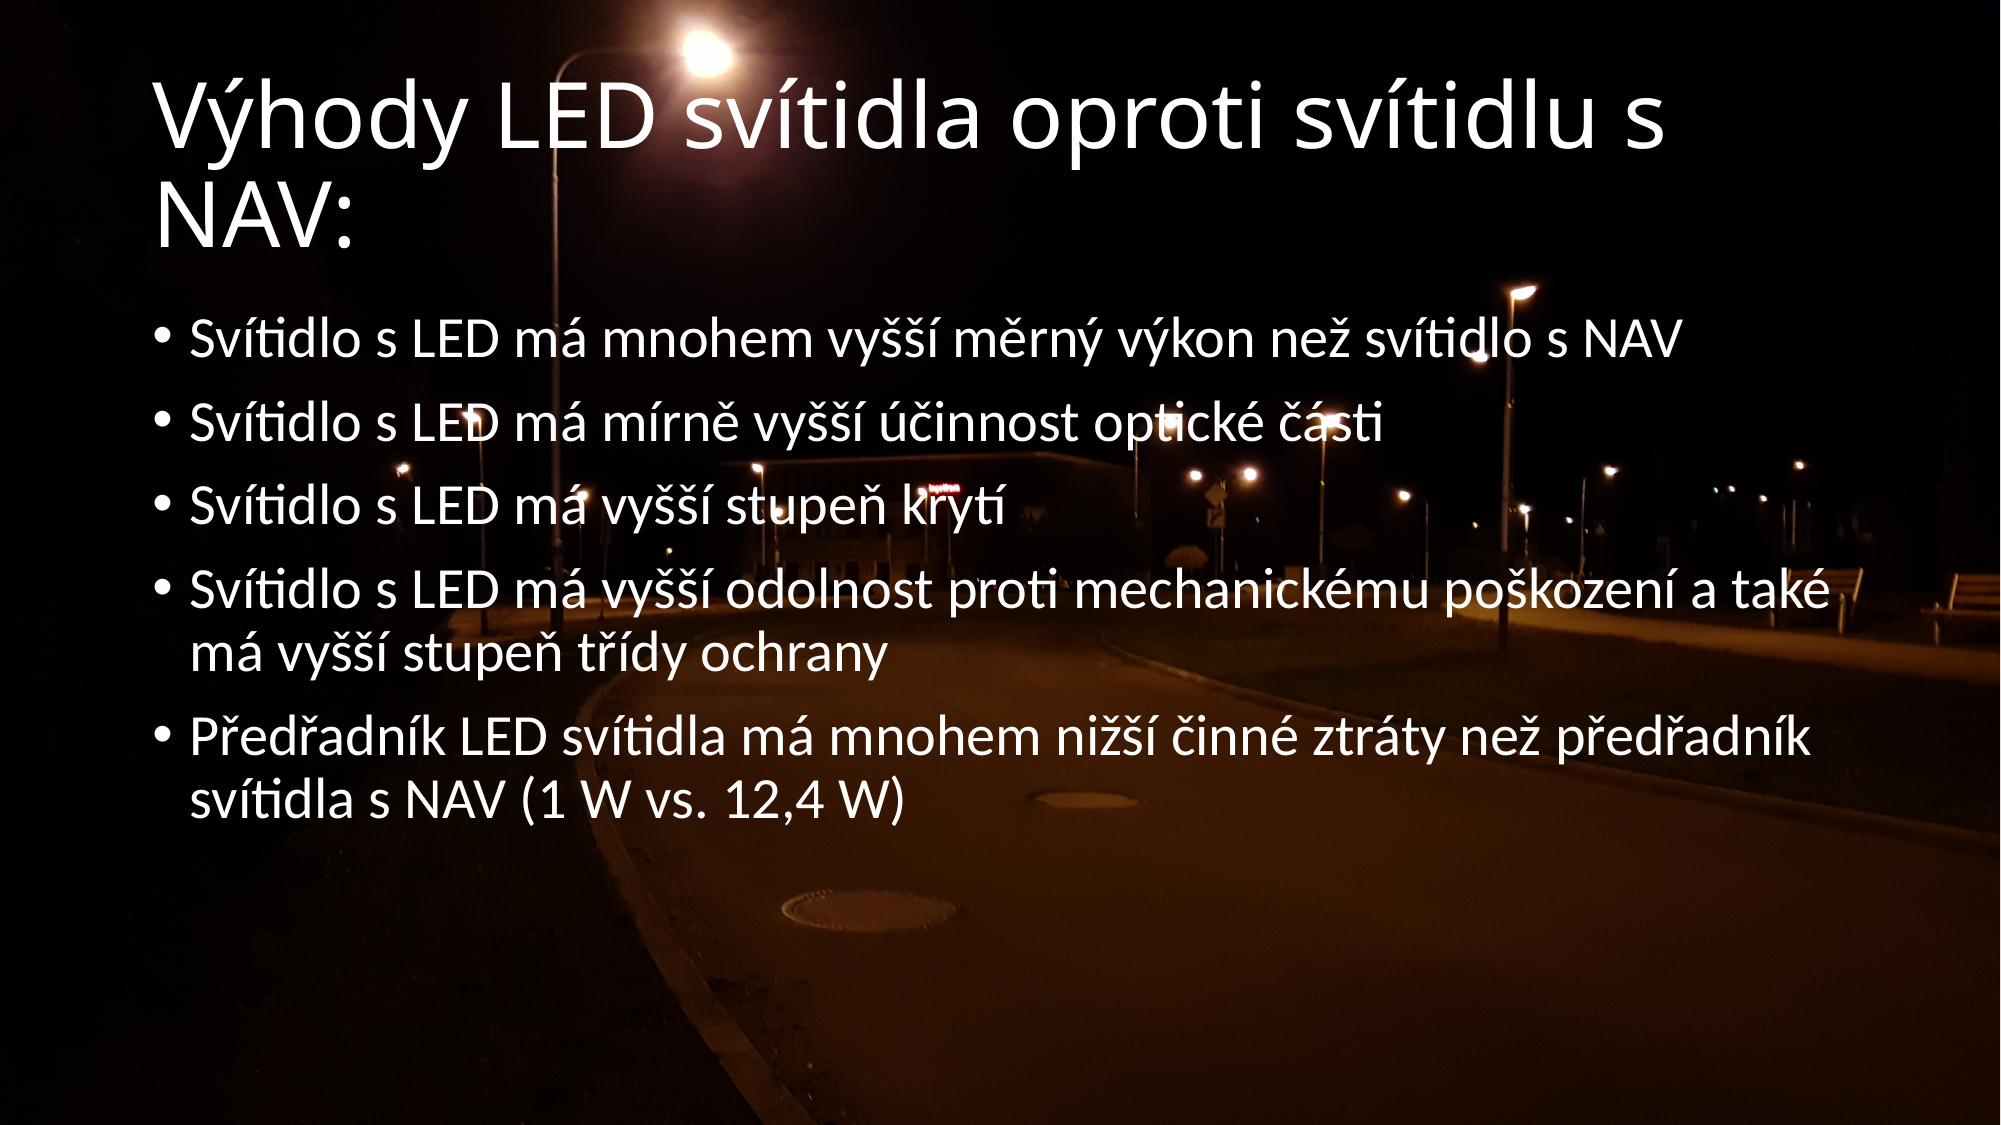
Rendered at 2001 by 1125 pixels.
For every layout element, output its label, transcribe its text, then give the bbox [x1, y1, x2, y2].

title Výhody LED svítidla oproti svítidlu s NAV: [137, 59, 1863, 278]
picture [0, 0, 2001, 1125]
list Svítidlo s LED má mnohem vyšší měrný výkon než svítidlo s NAV Svítidlo s LED má mírně vyšší účinnost optické části Svítidlo s LED má vyšší stupeň krytí Svítidlo s LED má vyšší odolnost proti mechanickému poškození a také má vyšší stupeň třídy ochrany Předřadník LED svítidla má mnohem nižší činné ztráty než předřadník svítidla s NAV (1 W vs. 12,4 W) [137, 299, 1863, 1014]
